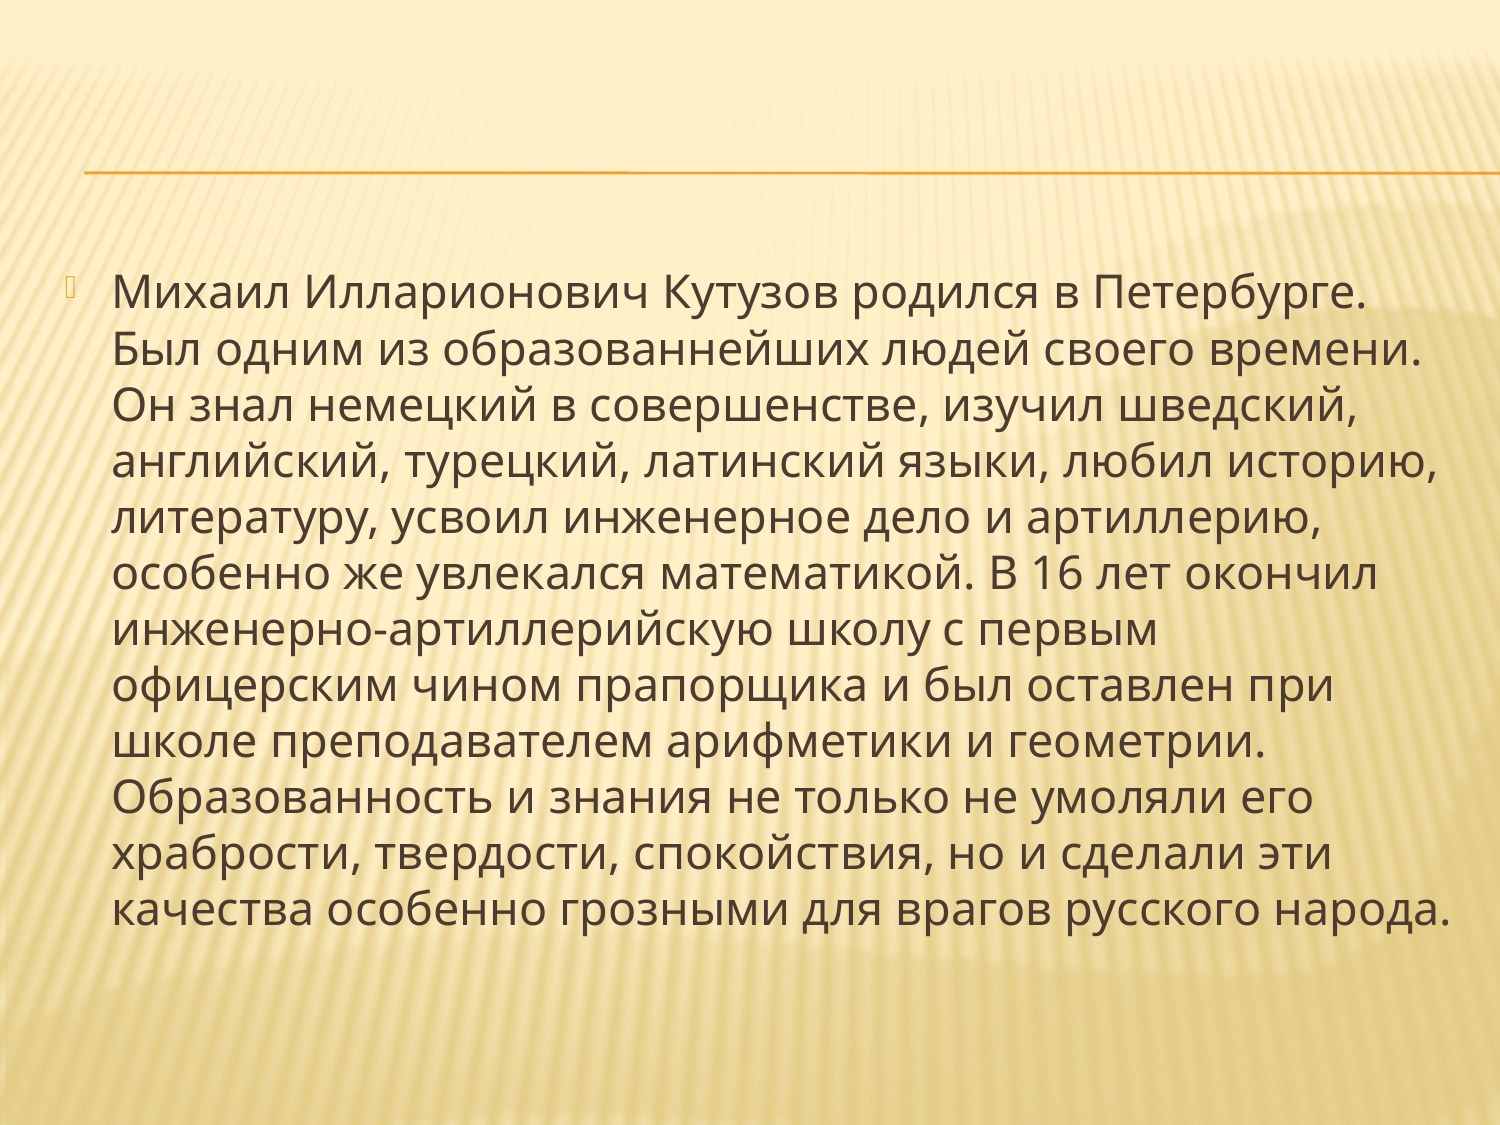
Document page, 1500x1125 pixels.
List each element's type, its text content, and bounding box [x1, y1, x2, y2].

list Михаил Илларионович Кутузов родился в Петербурге. Был одним из образованнейших людей своего времени. Он знал немецкий в совершенстве, изучил шведский, английский, турецкий, латинский языки, любил историю, литературу, усвоил инженерное дело и артиллерию, особенно же увлекался математикой. В 16 лет окончил инженерно-артиллерийскую школу с первым офицерским чином прапорщика и был оставлен при школе преподавателем арифметики и геометрии. Образованность и знания не только не умоляли его храбрости, твердости, спокойствия, но и сделали эти качества особенно грозными для врагов русского народа. [50, 254, 1475, 998]
